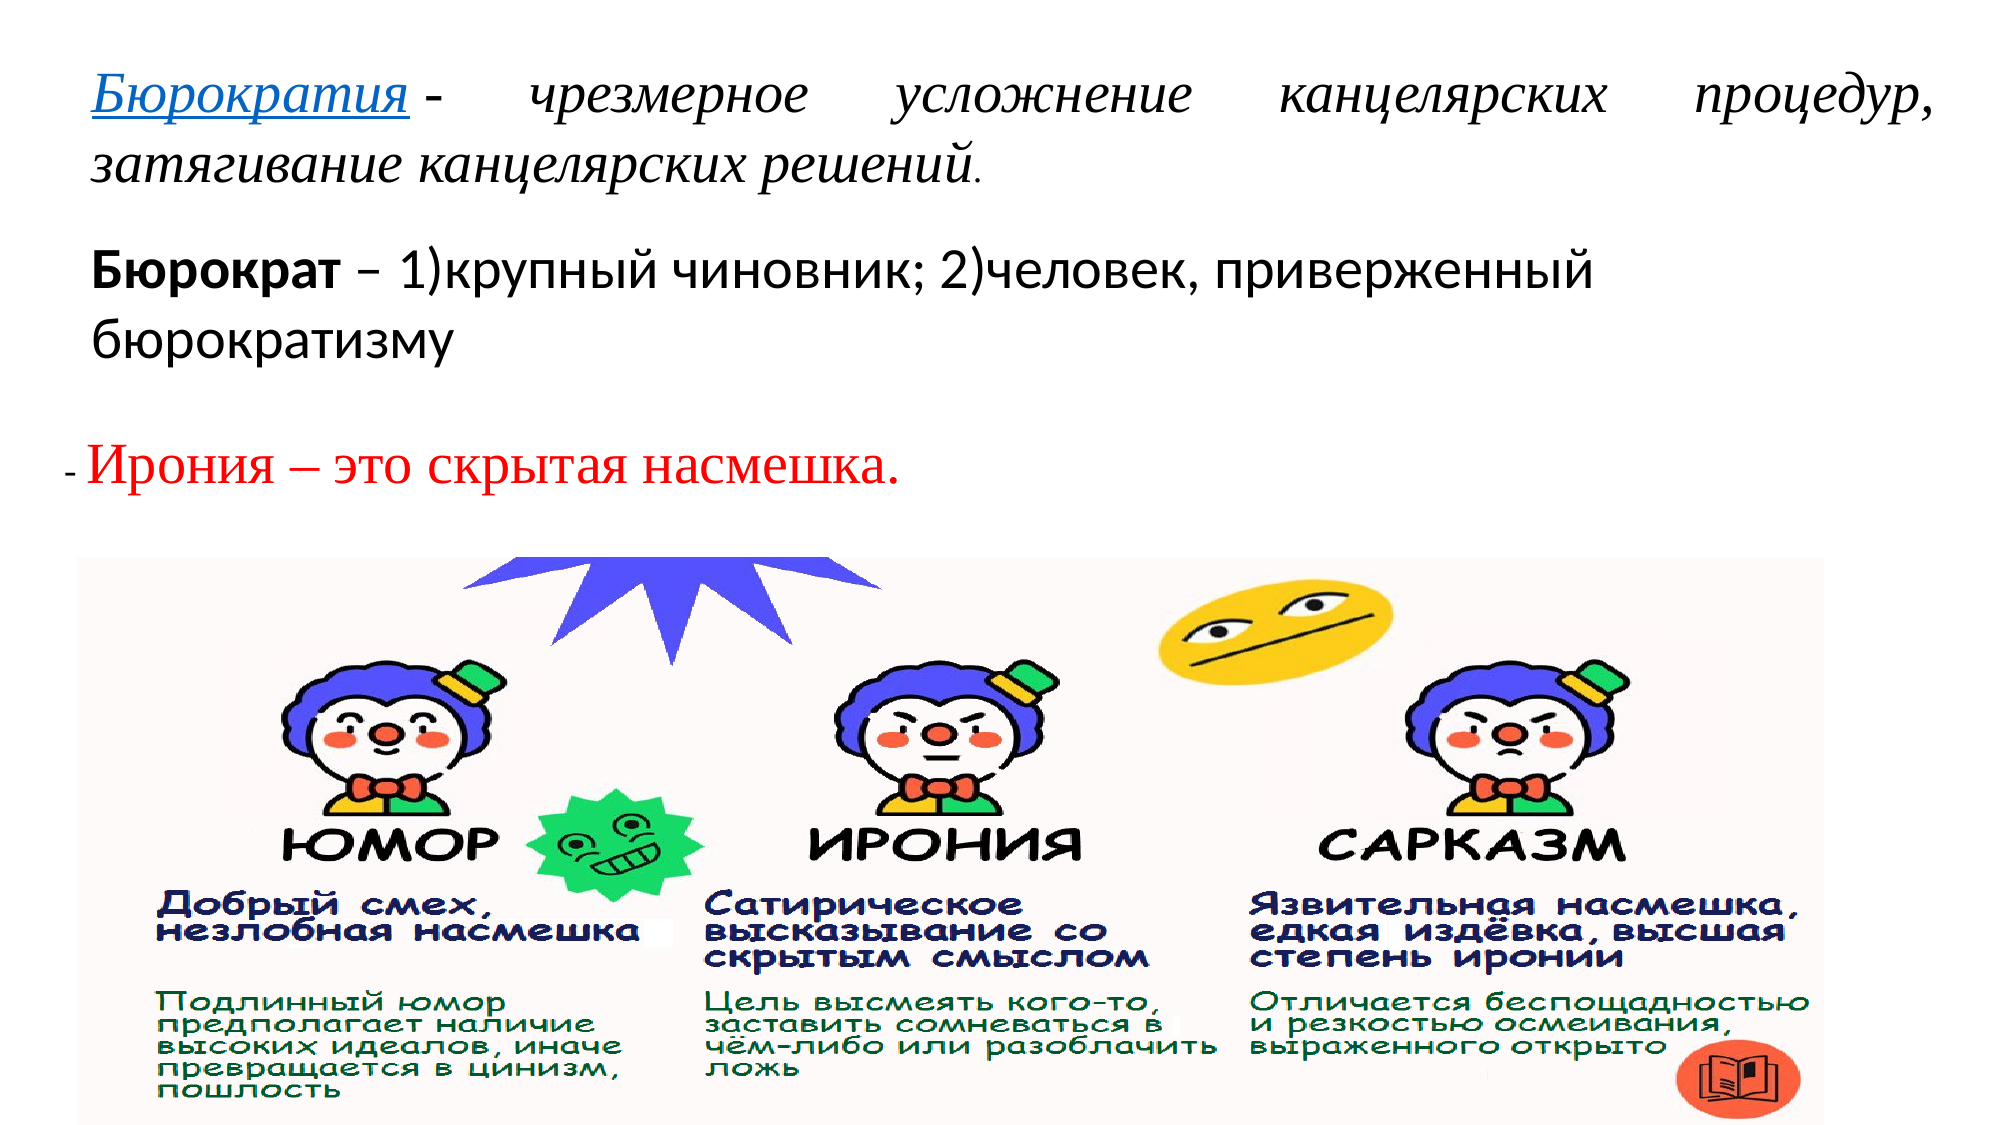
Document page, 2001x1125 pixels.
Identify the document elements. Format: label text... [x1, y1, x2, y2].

text_box Бюрократ – 1)крупный чиновник; 2)человек, приверженный бюрократизму [77, 222, 1950, 378]
picture [77, 557, 1826, 1125]
text_box Бюрократия - чрезмерное усложнение канцелярских процедур, затягивание канцелярских решений. [77, 47, 1950, 202]
text_box - Ирония – это скрытая насмешка. [49, 417, 1950, 503]
